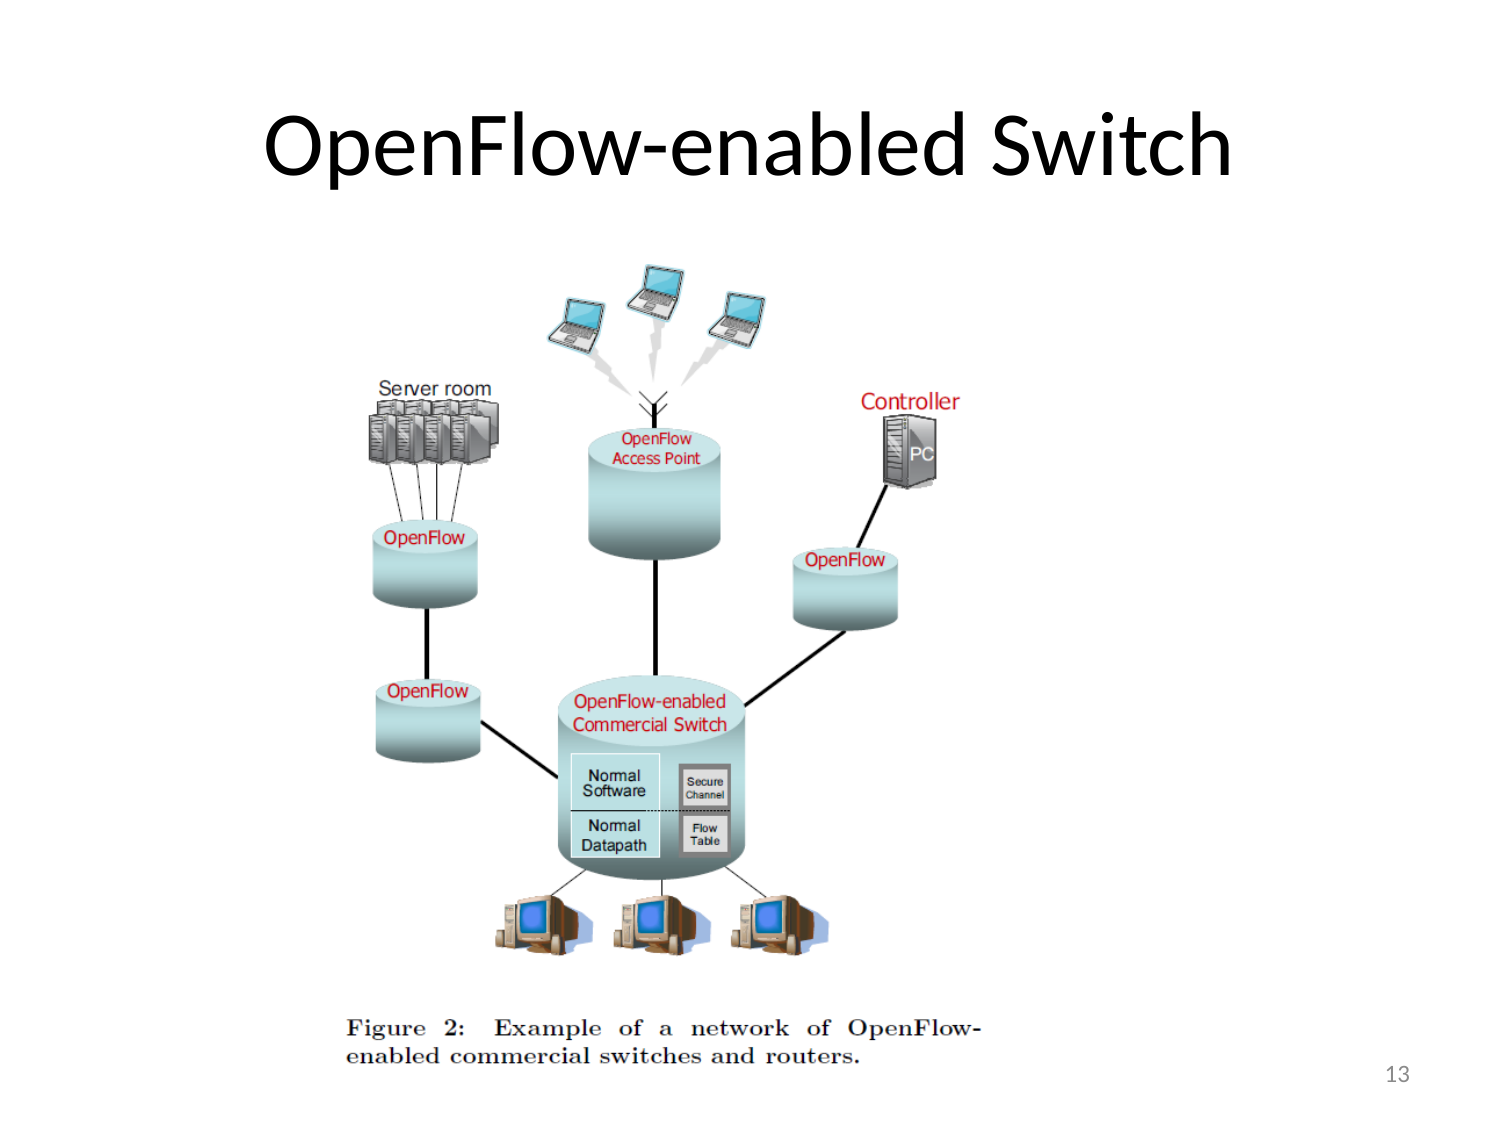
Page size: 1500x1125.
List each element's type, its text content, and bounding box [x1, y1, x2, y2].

title OpenFlow-enabled Switch [75, 45, 1425, 233]
picture [312, 219, 999, 1075]
slide_number 13 [1074, 1042, 1425, 1103]
